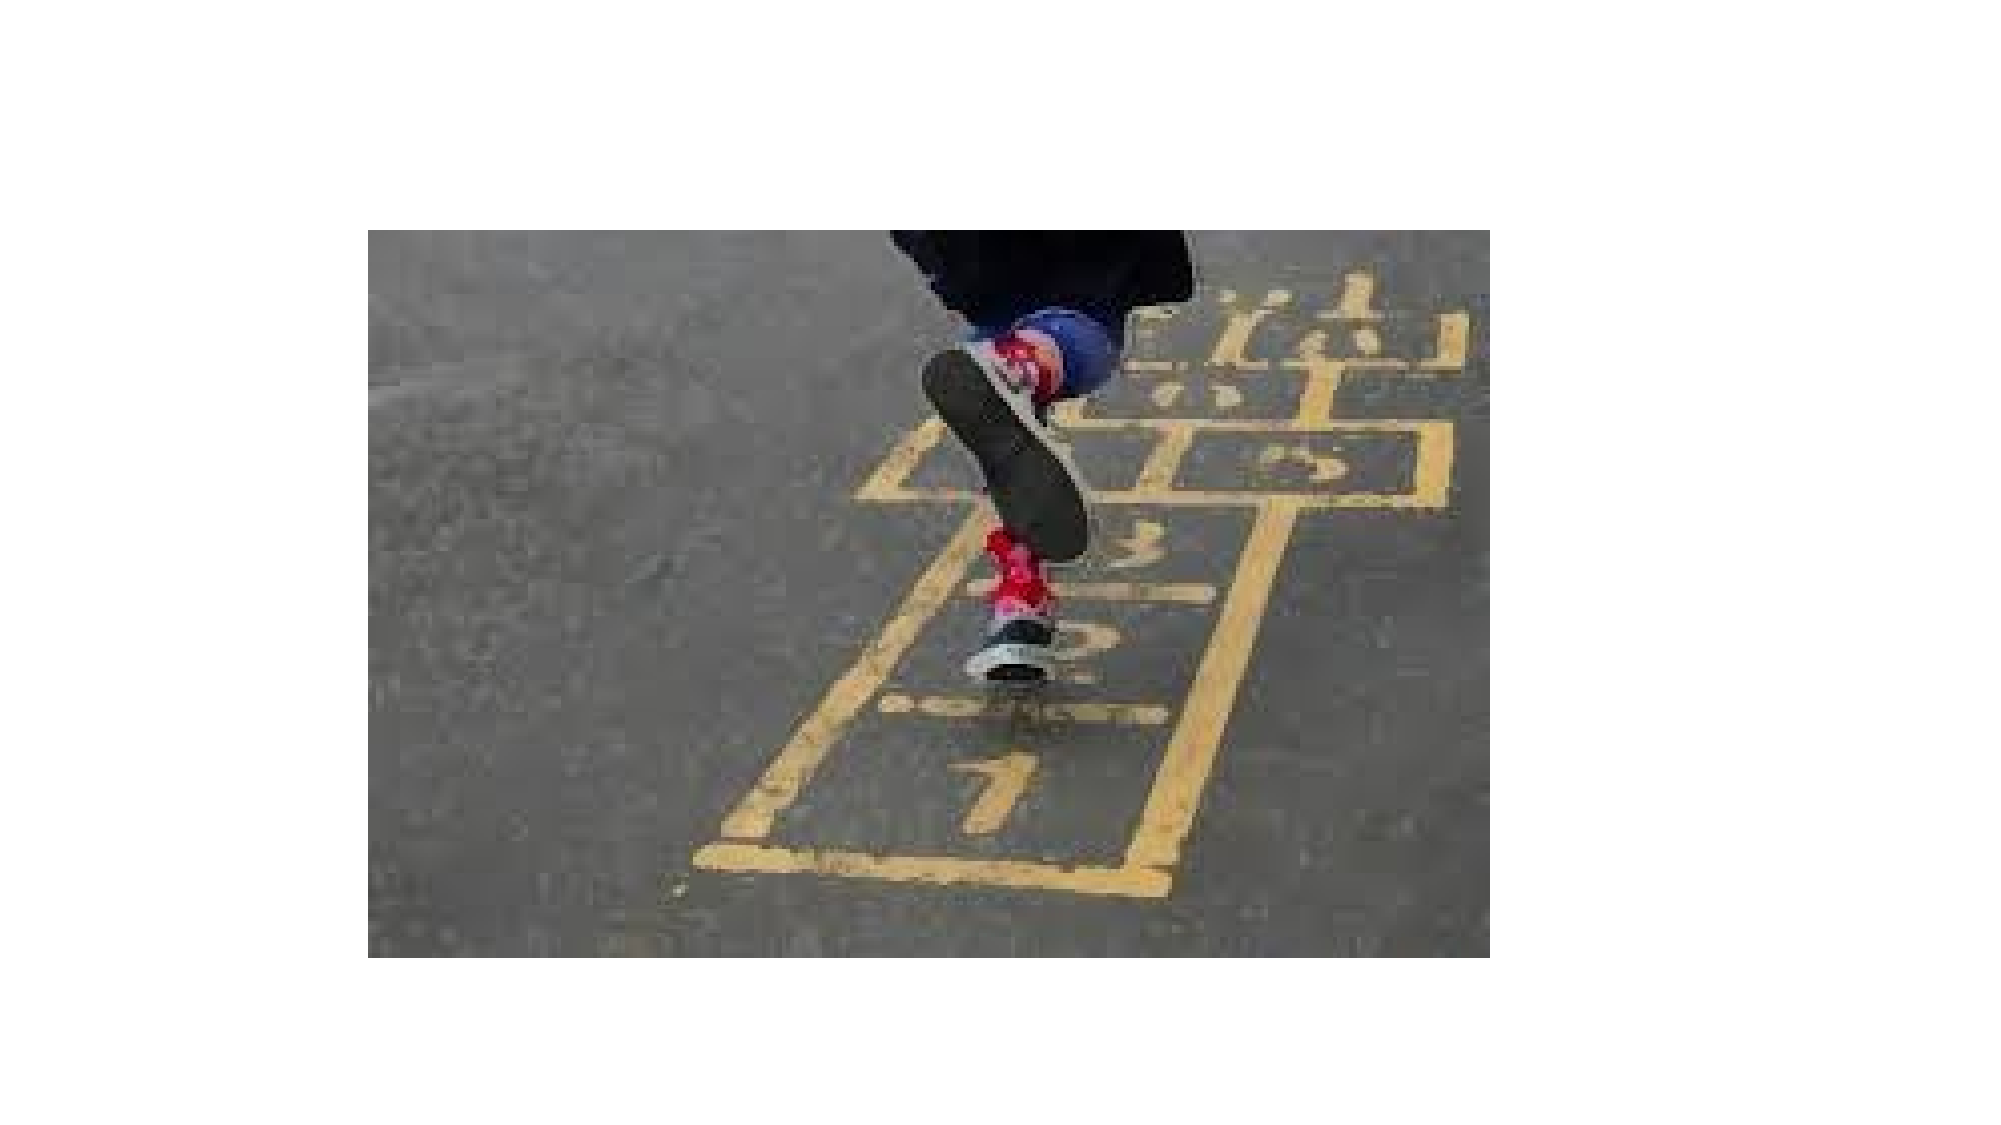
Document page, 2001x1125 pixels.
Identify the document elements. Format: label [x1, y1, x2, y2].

picture [368, 230, 1490, 958]
